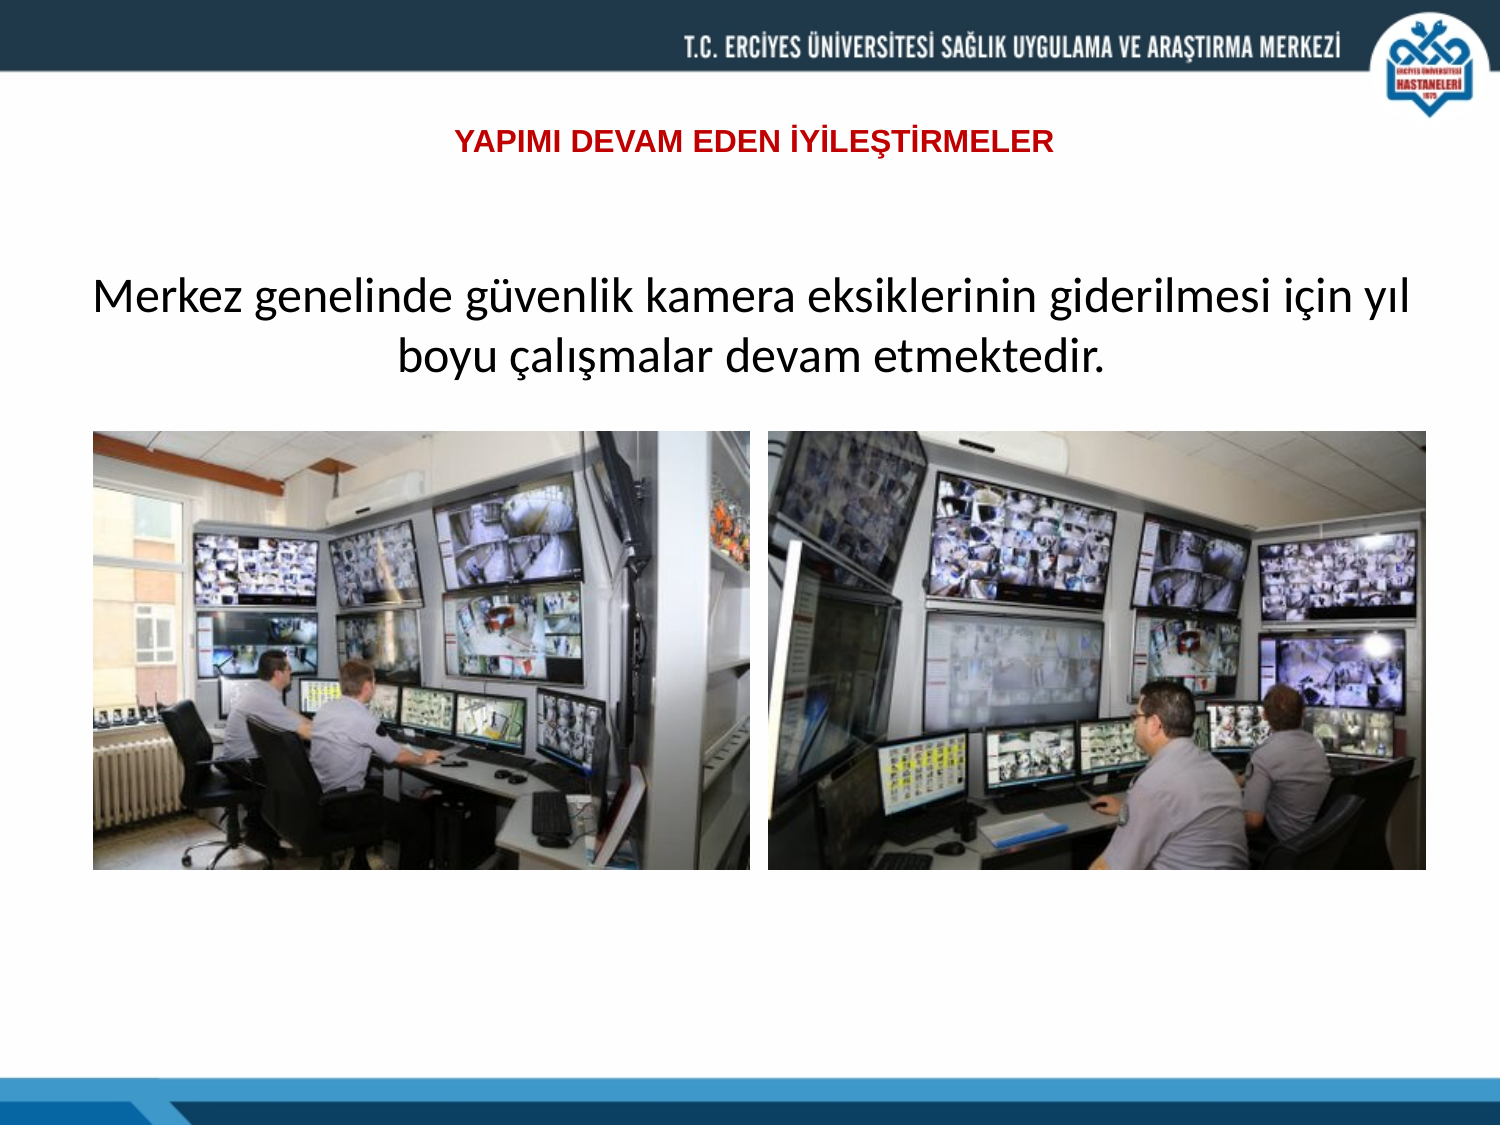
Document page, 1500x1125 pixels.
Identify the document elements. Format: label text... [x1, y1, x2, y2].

list Merkez genelinde güvenlik kamera eksiklerinin giderilmesi için yıl boyu çalışmalar devam etmektedir. [76, 255, 1427, 433]
picture [0, 0, 1500, 96]
text_box YAPIMI DEVAM EDEN İYİLEŞTİRMELER [0, 96, 1500, 167]
picture [0, 167, 1500, 1125]
